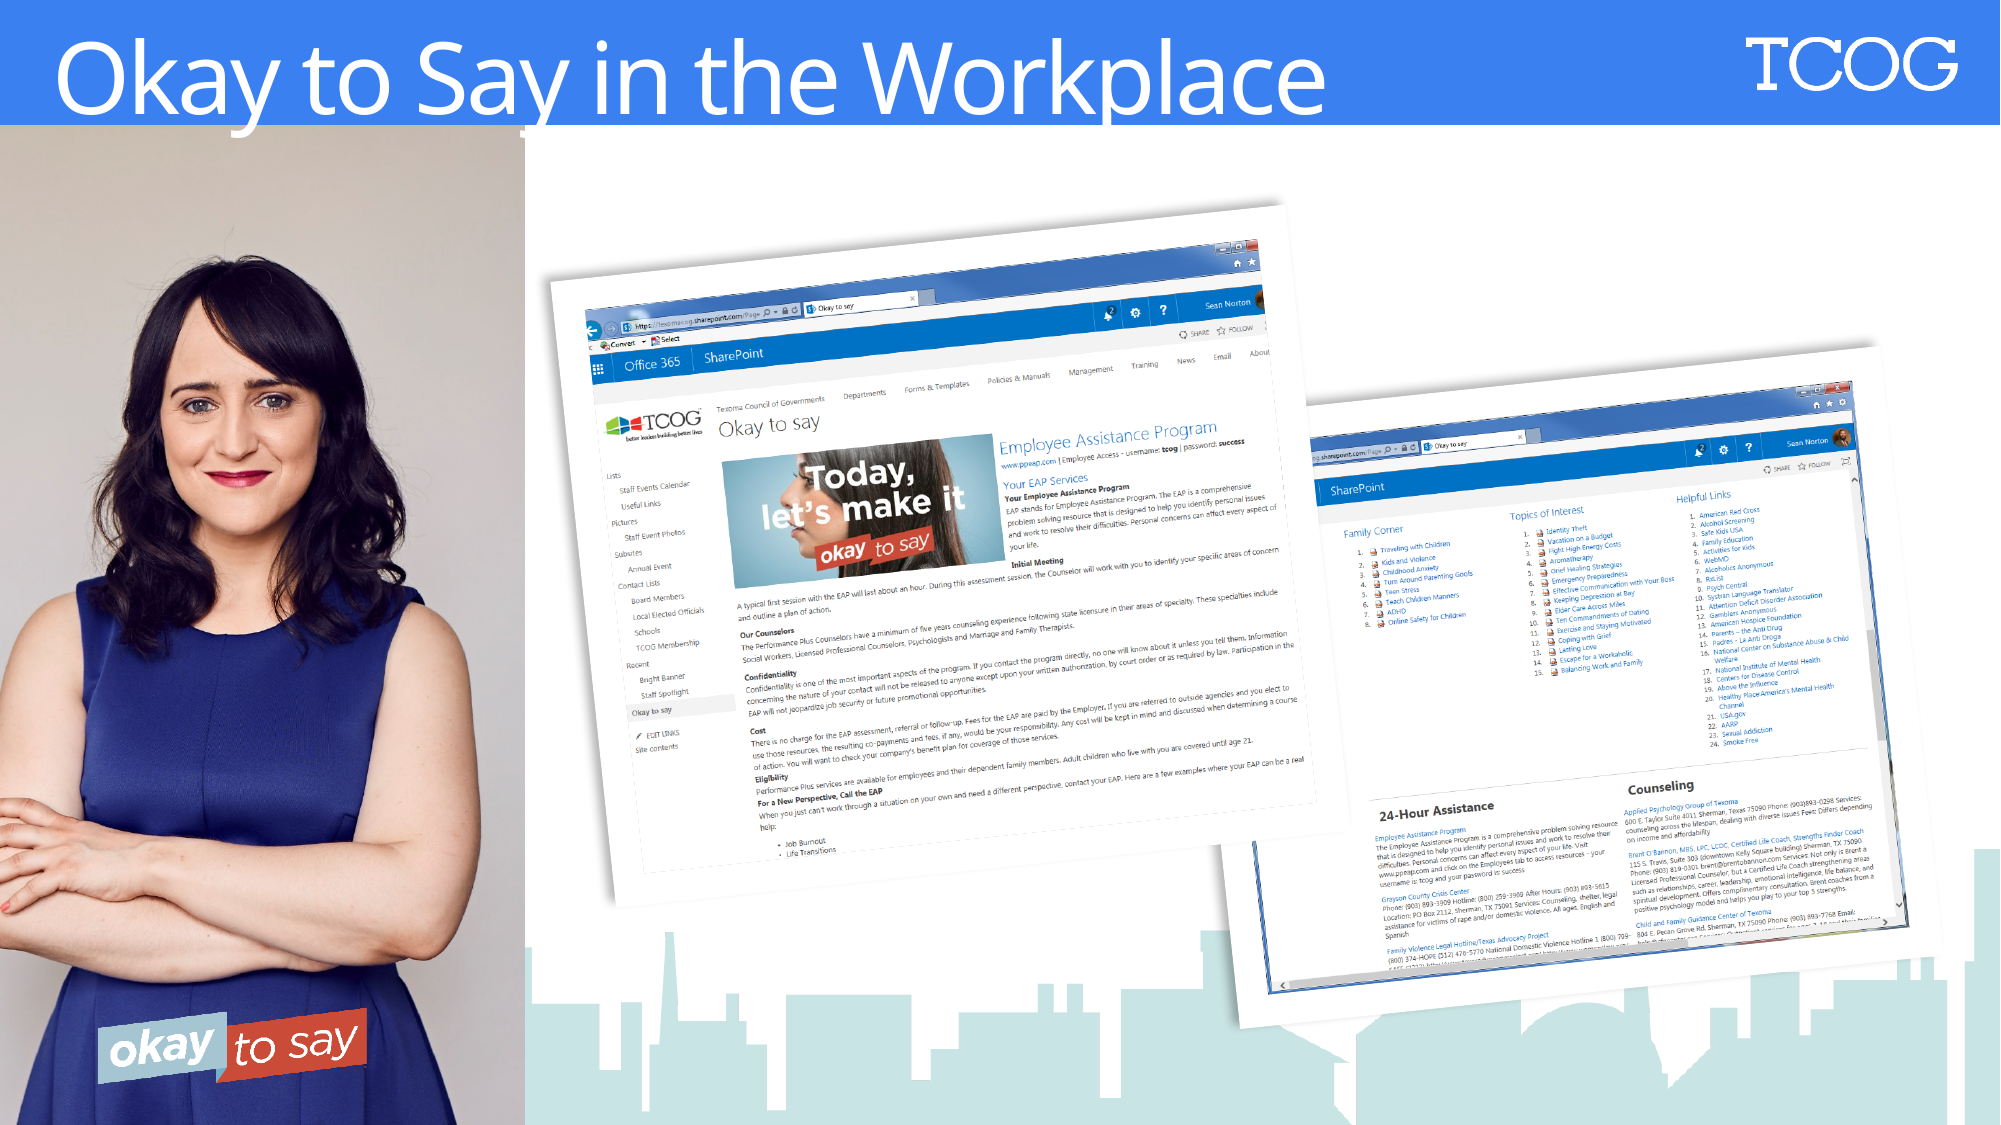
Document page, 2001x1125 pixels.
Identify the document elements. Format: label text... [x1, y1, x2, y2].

picture [1737, 30, 1966, 96]
text_box [0, 0, 2000, 127]
picture [0, 30, 2000, 1125]
title Okay to Say in the Workplace [37, 24, 1704, 125]
